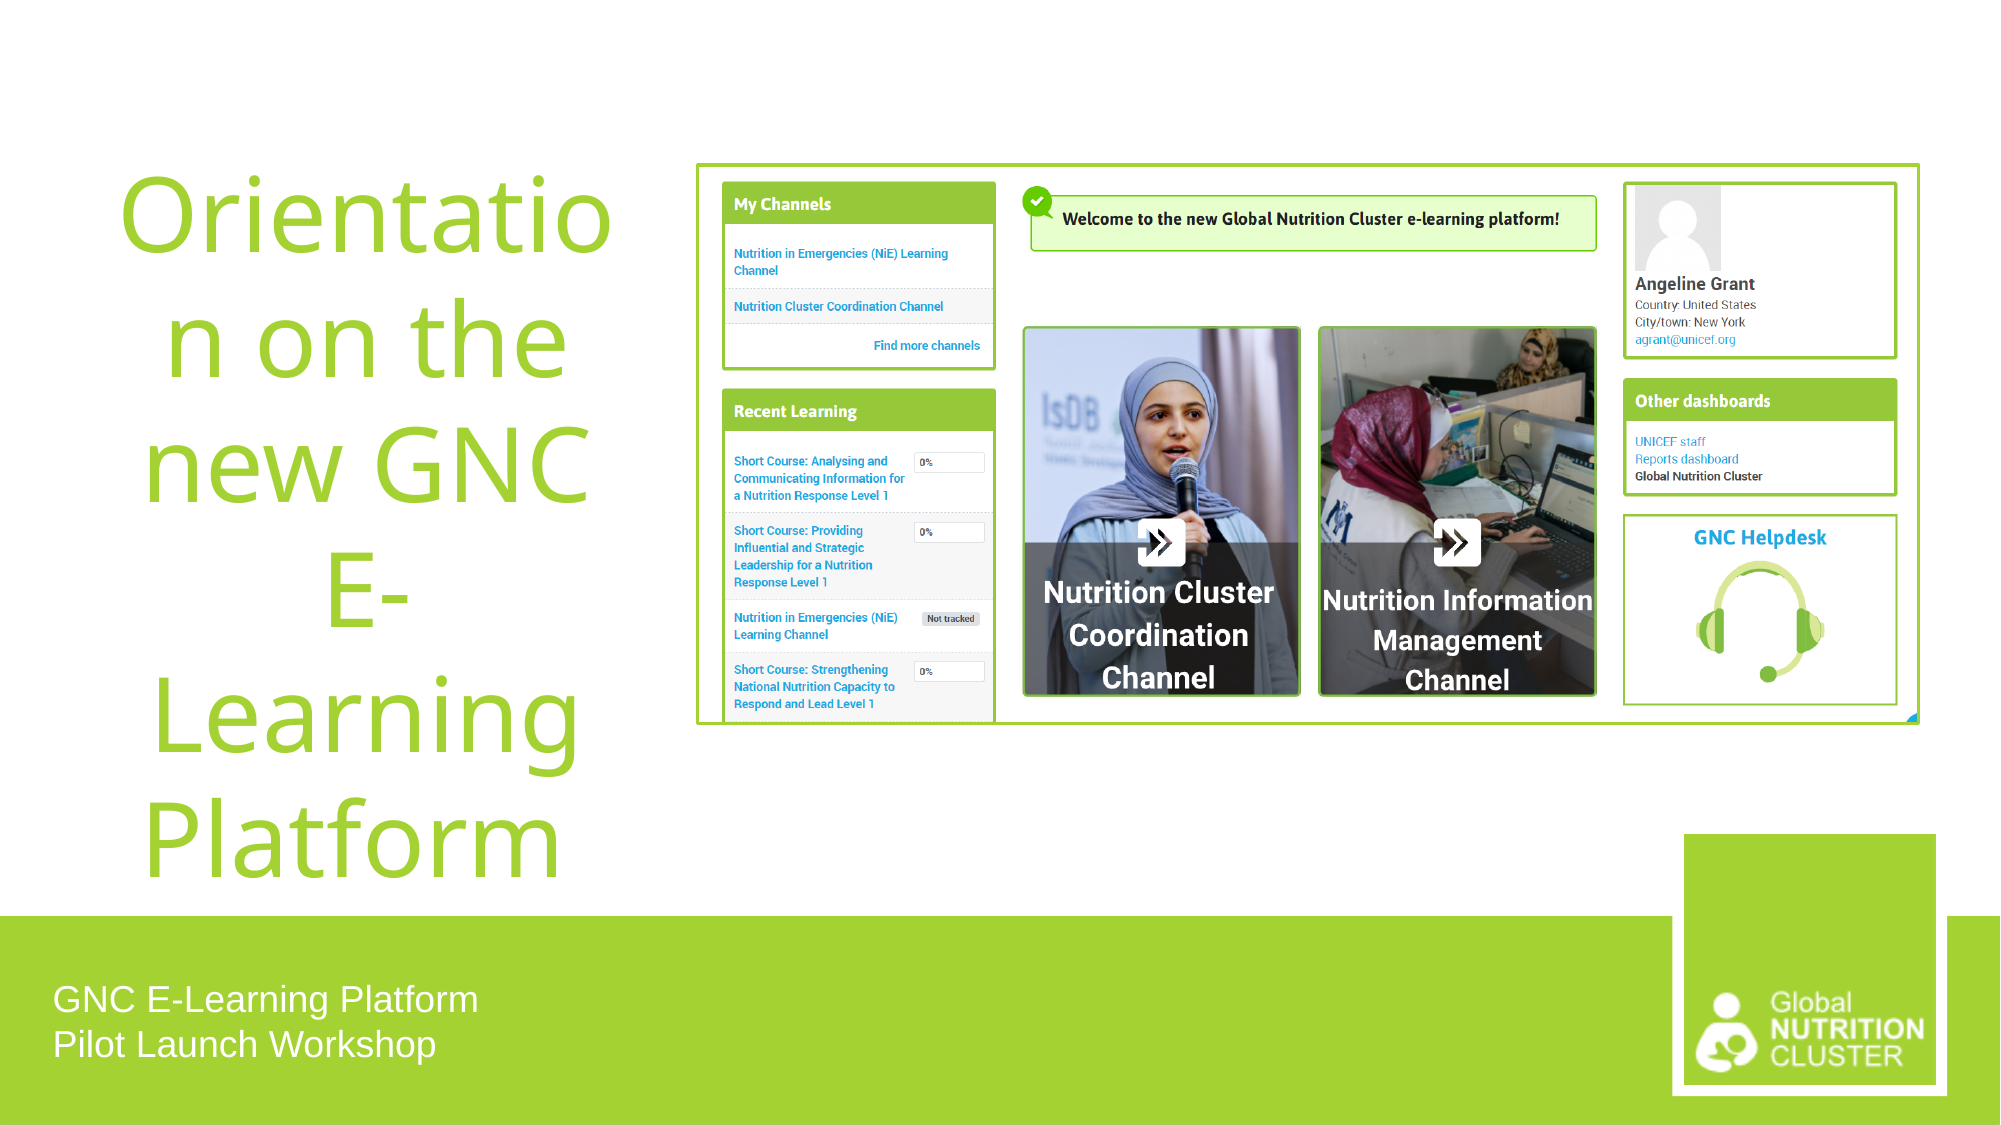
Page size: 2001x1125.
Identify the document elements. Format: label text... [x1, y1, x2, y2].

text_box Orientation on the new GNC E-Learning Platform [107, 148, 627, 899]
text_box [0, 916, 2000, 1125]
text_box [1672, 834, 1948, 1097]
picture [699, 166, 1917, 722]
text_box GNC E-Learning Platform Pilot Launch Workshop [52, 975, 932, 1066]
